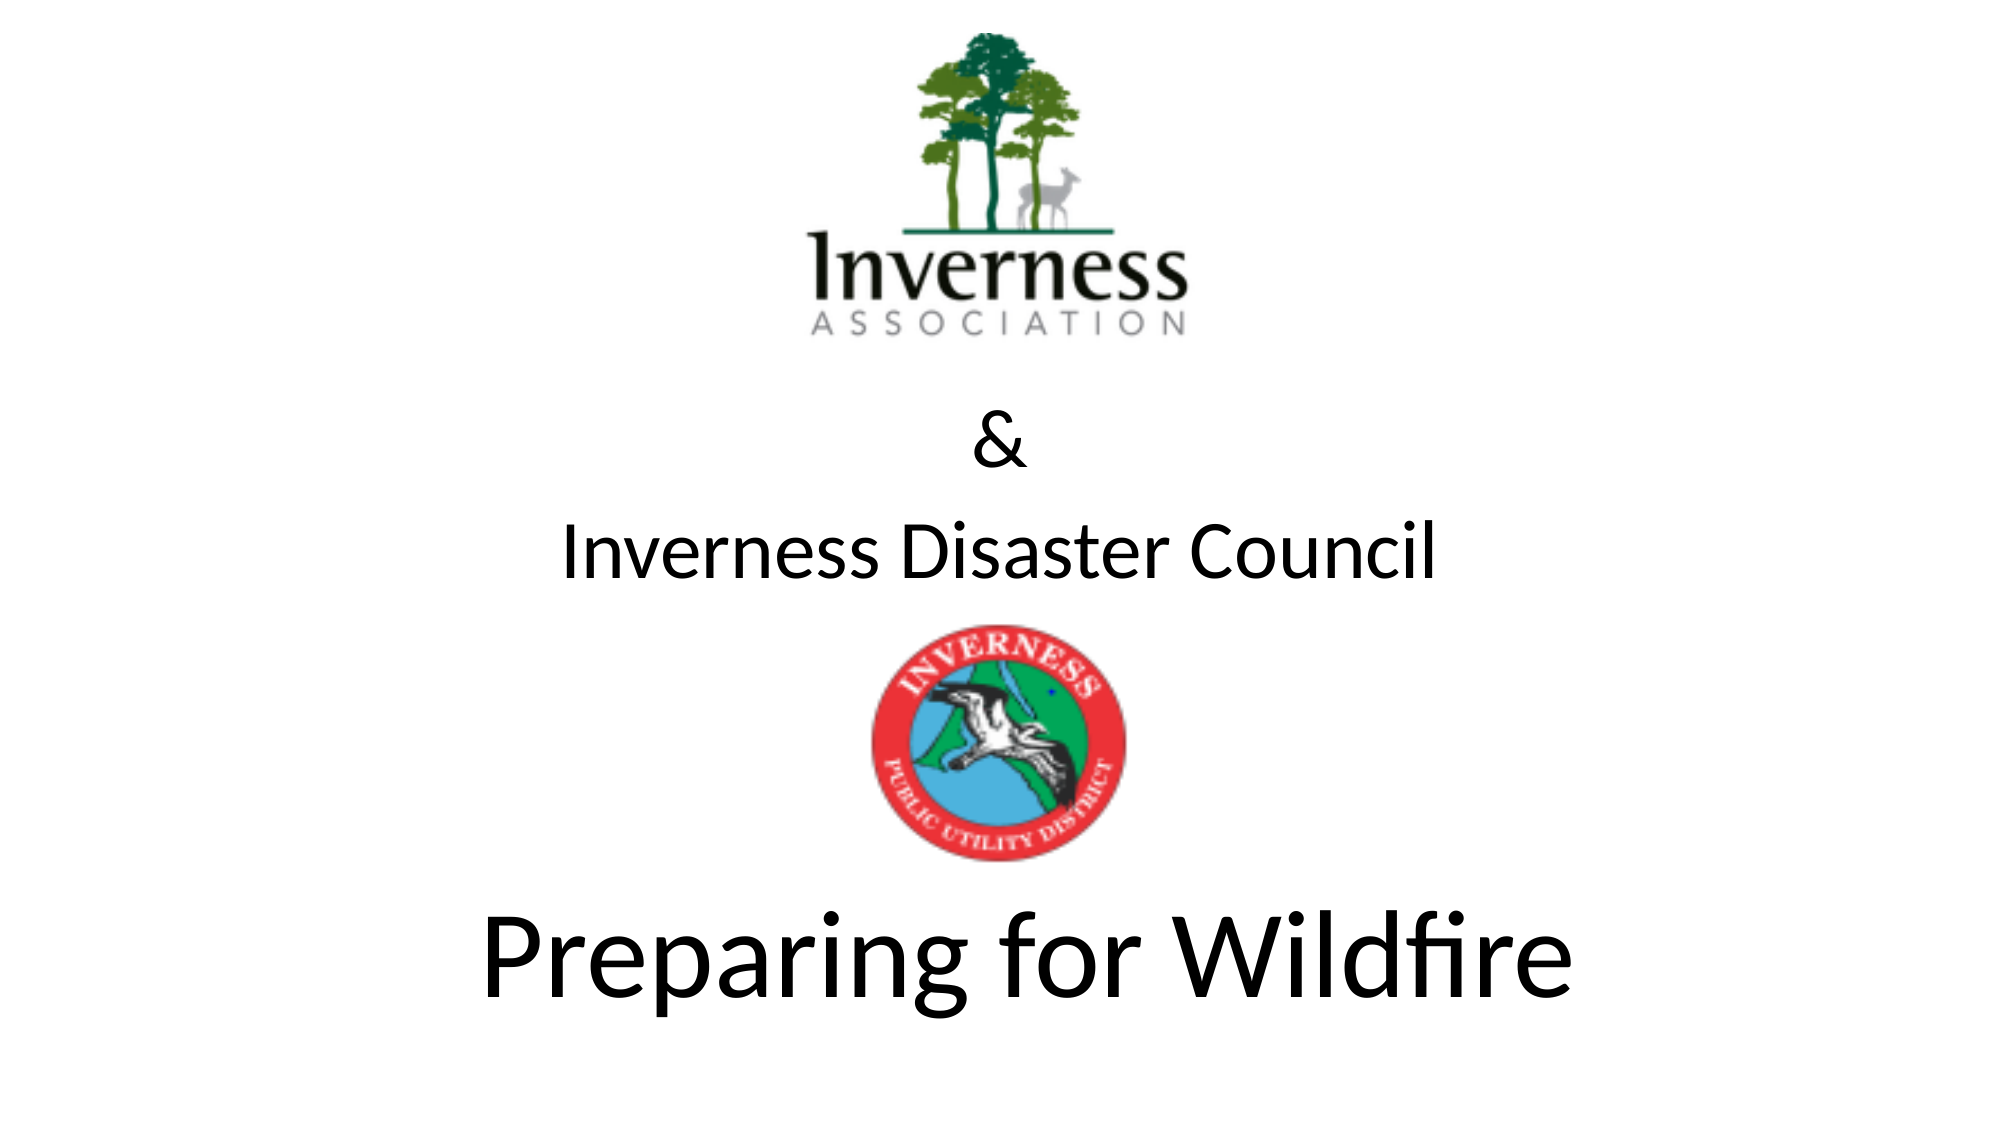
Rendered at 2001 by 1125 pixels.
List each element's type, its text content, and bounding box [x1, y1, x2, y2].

subtitle & Inverness Disaster Council [249, 388, 1750, 706]
text_box Preparing for Wildfire [133, 864, 1925, 1030]
picture [841, 616, 1159, 904]
picture [761, 33, 1239, 354]
